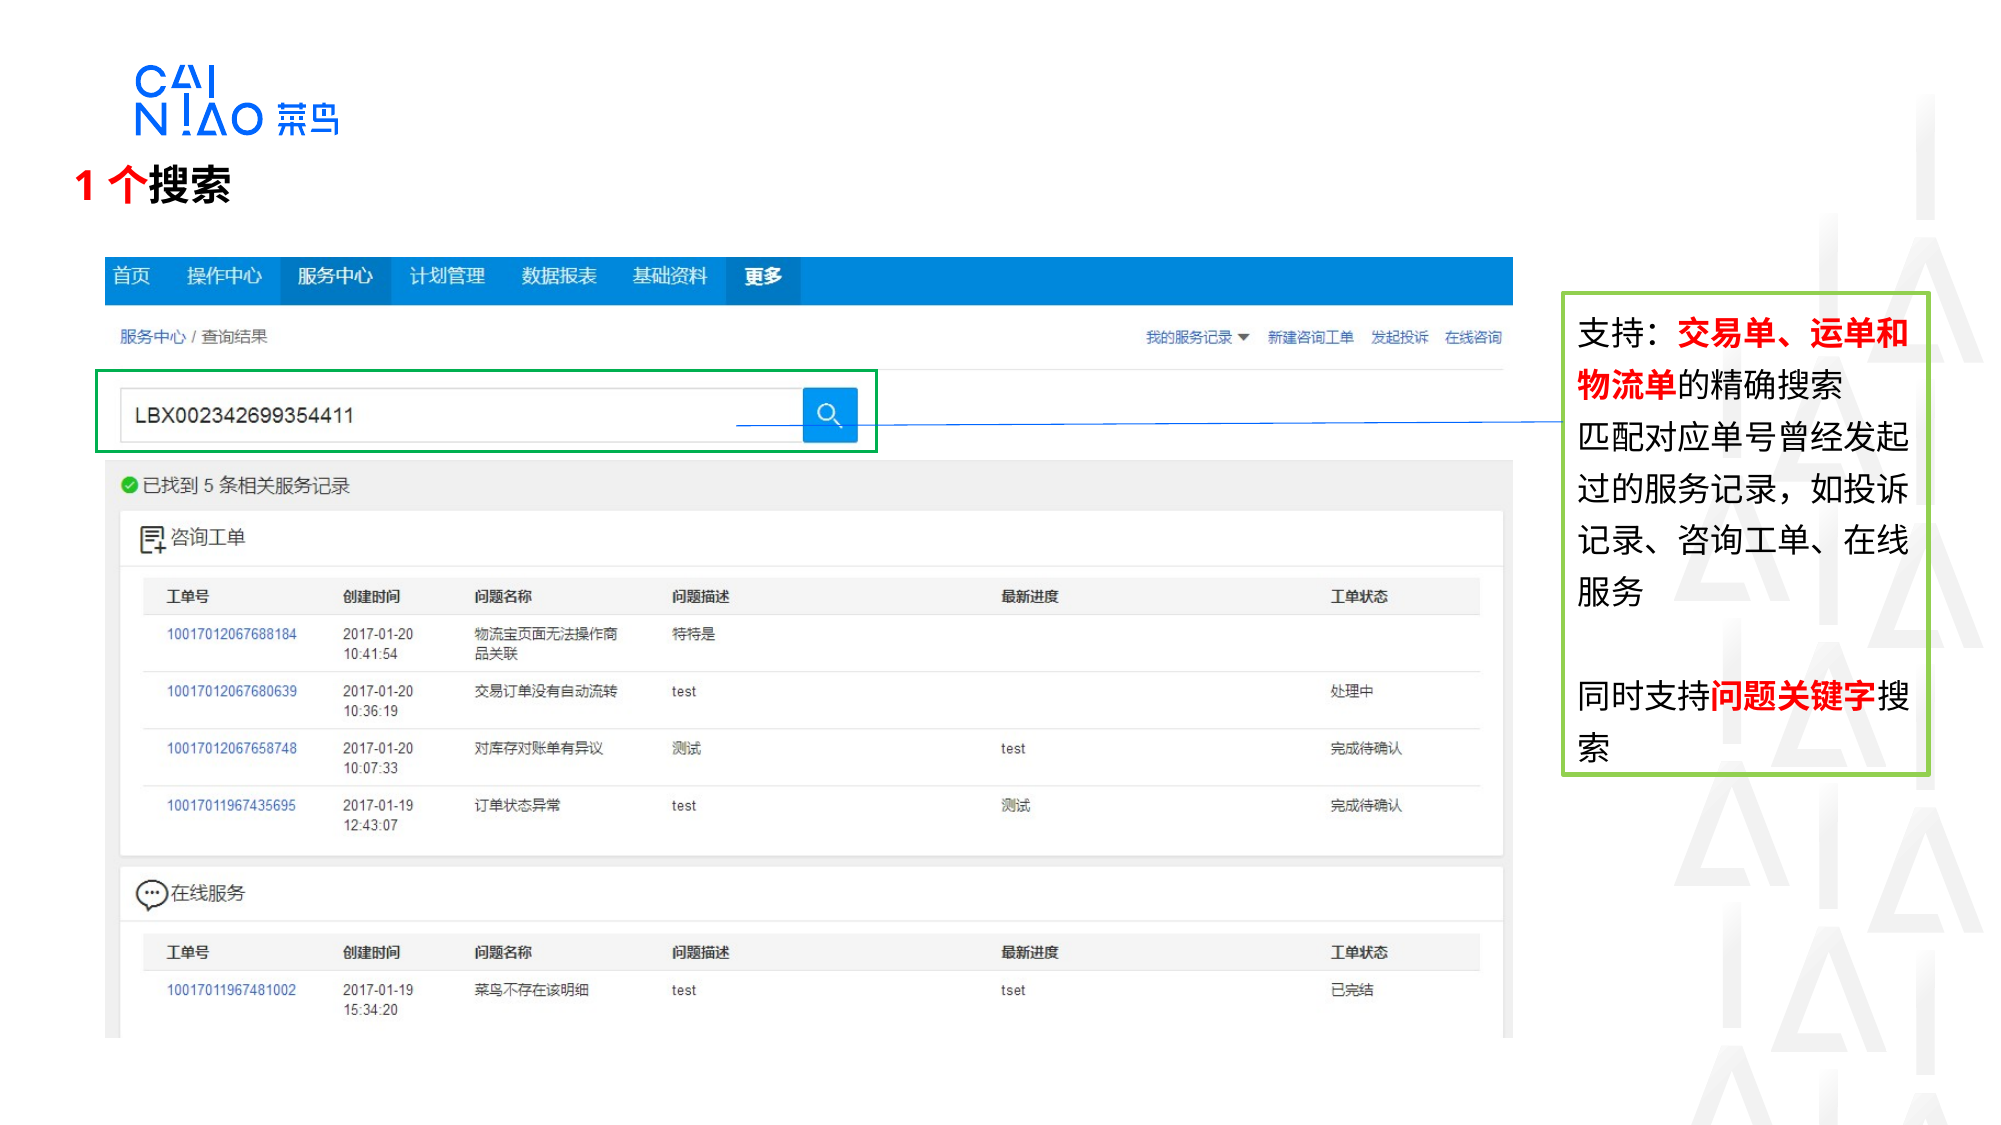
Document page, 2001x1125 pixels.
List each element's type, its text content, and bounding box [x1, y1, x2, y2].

picture [105, 257, 1513, 1038]
text_box 1个搜索 [73, 151, 357, 209]
text_box 支持：交易单、运单和物流单的精确搜索 匹配对应单号曾经发起过的服务记录，如投诉记录、咨询工单、在线服务 同时支持问题关键字搜索 [1563, 292, 1929, 775]
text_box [736, 421, 1564, 426]
text_box [96, 369, 105, 453]
